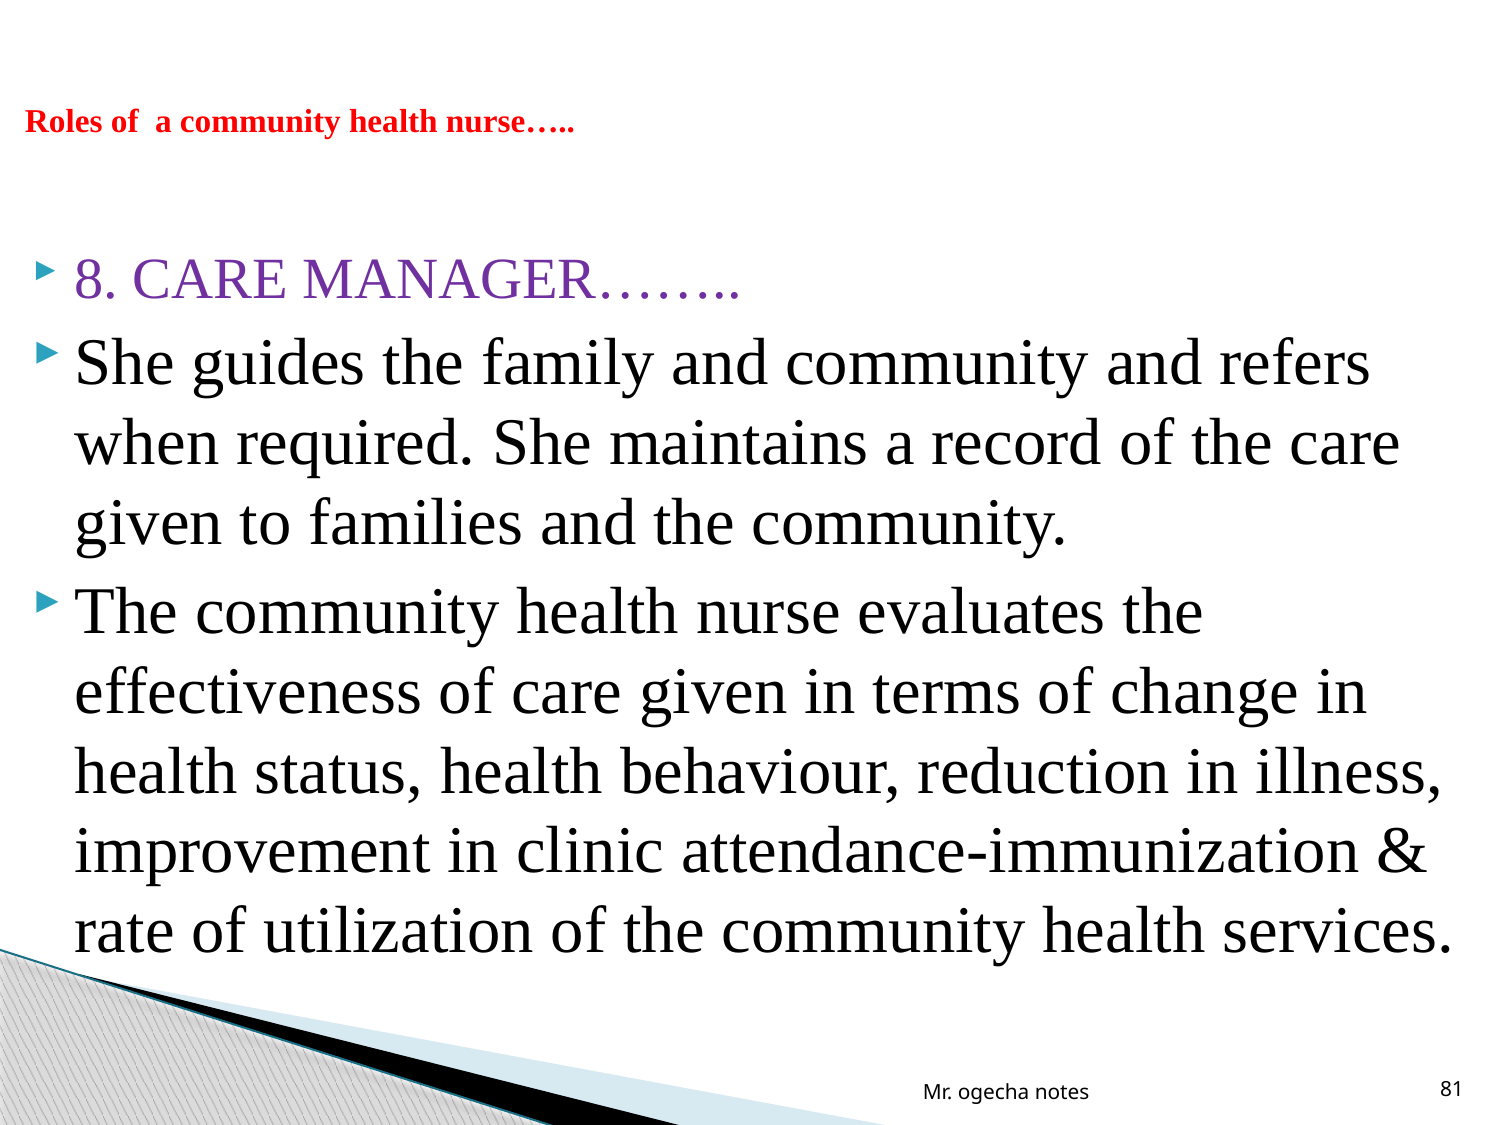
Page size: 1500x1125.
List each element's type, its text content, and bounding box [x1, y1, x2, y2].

title Roles of a community health nurse….. [0, 0, 1500, 233]
footer Mr. ogecha notes [718, 1051, 1105, 1112]
slide_number 81 [1418, 1051, 1479, 1112]
list 8. CARE MANAGER…….. She guides the family and community and refers when required. She maintains a record of the care given to families and the community. The community health nurse evaluates the effectiveness of care given in terms of change in health status, health behaviour, reduction in illness, improvement in clinic attendance-immunization & rate of utilization of the community health services. [0, 233, 1500, 1125]
